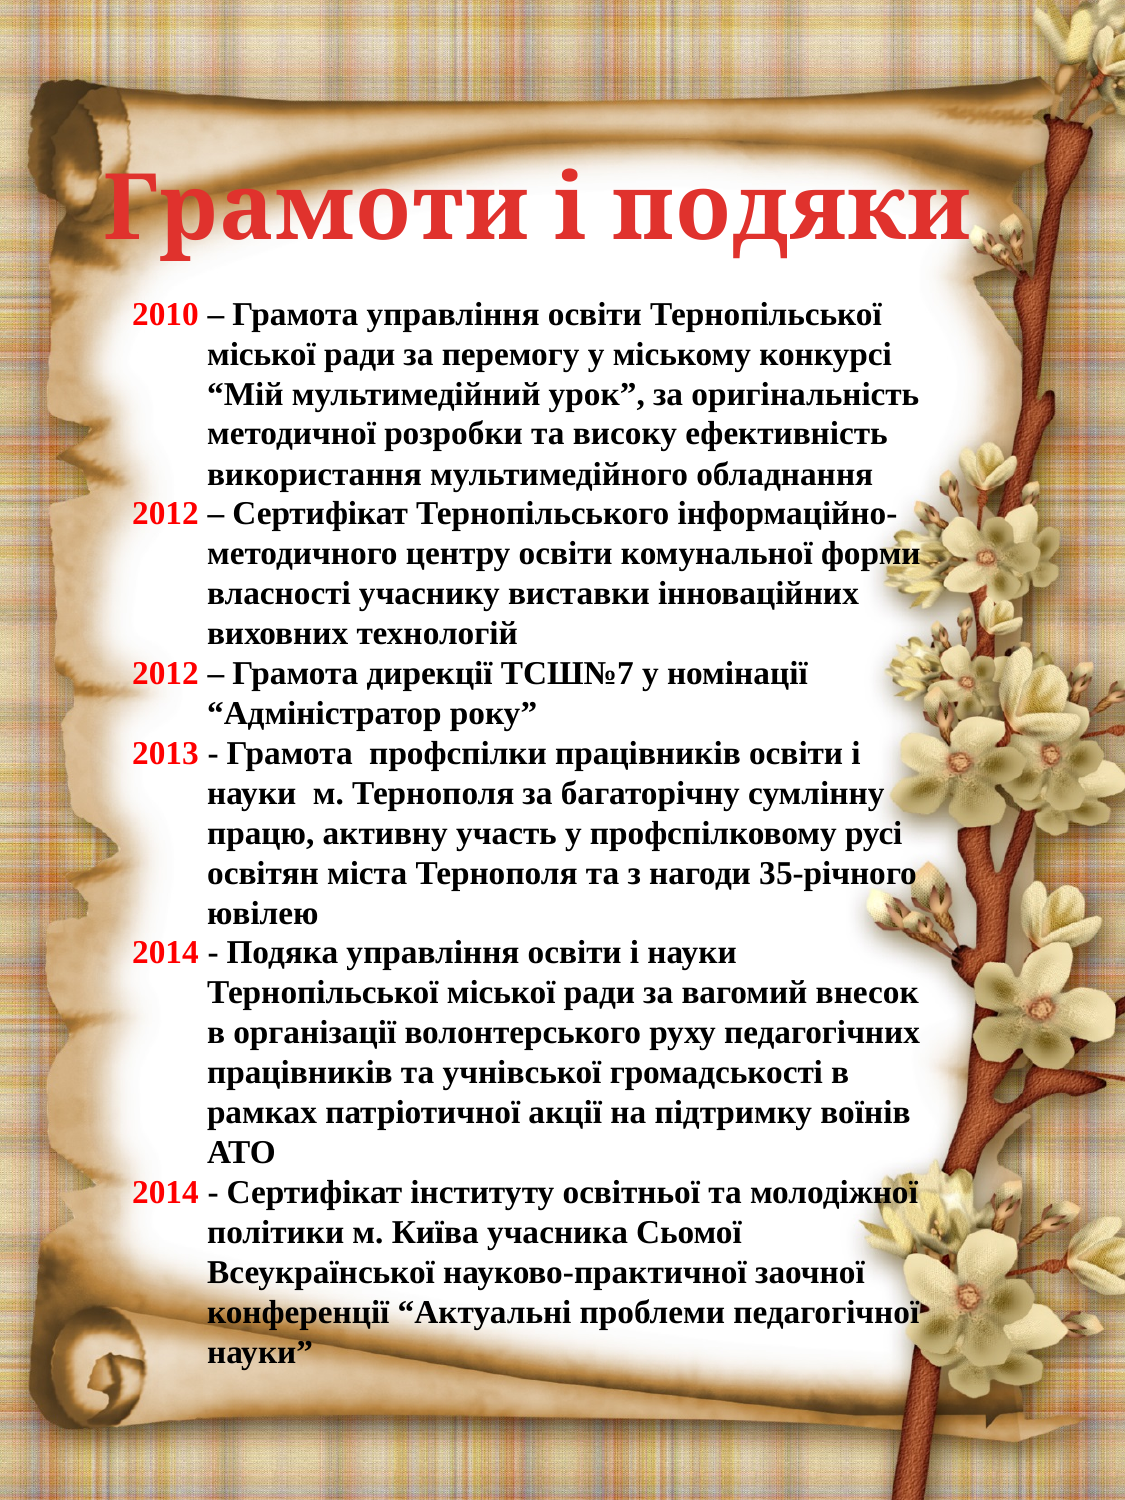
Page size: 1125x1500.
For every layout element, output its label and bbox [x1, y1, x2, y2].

list [0, 0, 1125, 1500]
